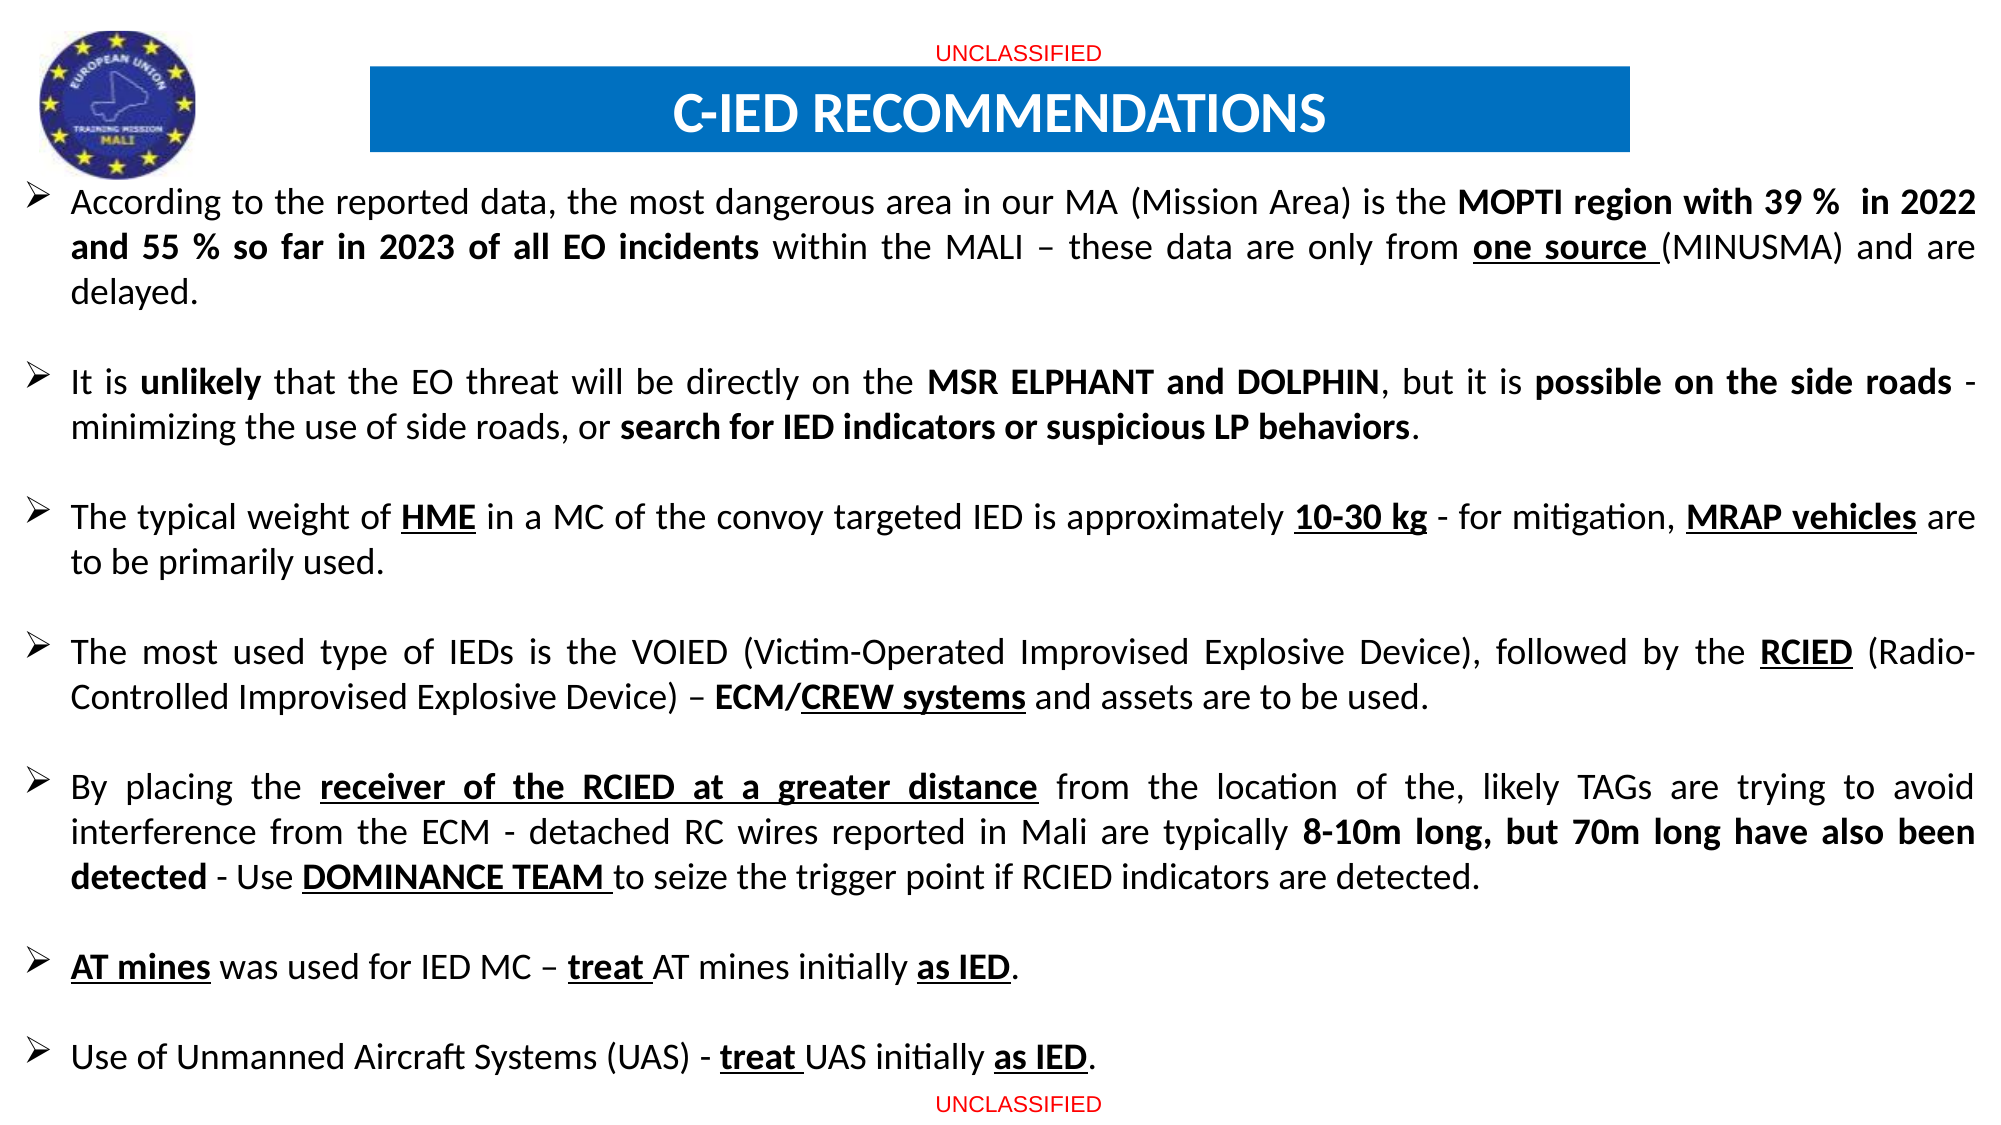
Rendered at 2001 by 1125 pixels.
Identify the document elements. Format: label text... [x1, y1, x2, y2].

picture [39, 30, 196, 169]
title C-IED RECOMMENDATIONS [370, 66, 1630, 153]
text_box According to the reported data, the most dangerous area in our MA (Mission Area) is the MOPTI region with 39 % in 2022 and 55 % so far in 2023 of all EO incidents within the MALI – these data are only from one source (MINUSMA) and are delayed. It is unlikely that the EO threat will be directly on the MSR ELPHANT and DOLPHIN, but it is possible on the side roads - minimizing the use of side roads, or search for IED indicators or suspicious LP behaviors. The typical weight of HME in a MC of the convoy targeted IED is approximately 10-30 kg - for mitigation, MRAP vehicles are to be primarily used. The most used type of IEDs is the VOIED (Victim-Operated Improvised Explosive Device), followed by the RCIED (Radio-Controlled Improvised Explosive Device) – ECM/CREW systems and assets are to be used. By placing the receiver of the RCIED at a greater distance from the location of the, likely TAGs are trying to avoid interference from the ECM - detached RC wires reported in Mali are typically 8-10m long, but 70m long have also been detected - Use DOMINANCE TEAM to seize the trigger point if RCIED indicators are detected. AT mines was used for IED MC – treat AT mines initially as IED. Use of Unmanned Aircraft Systems (UAS) - treat UAS initially as IED. [8, 169, 1991, 1085]
